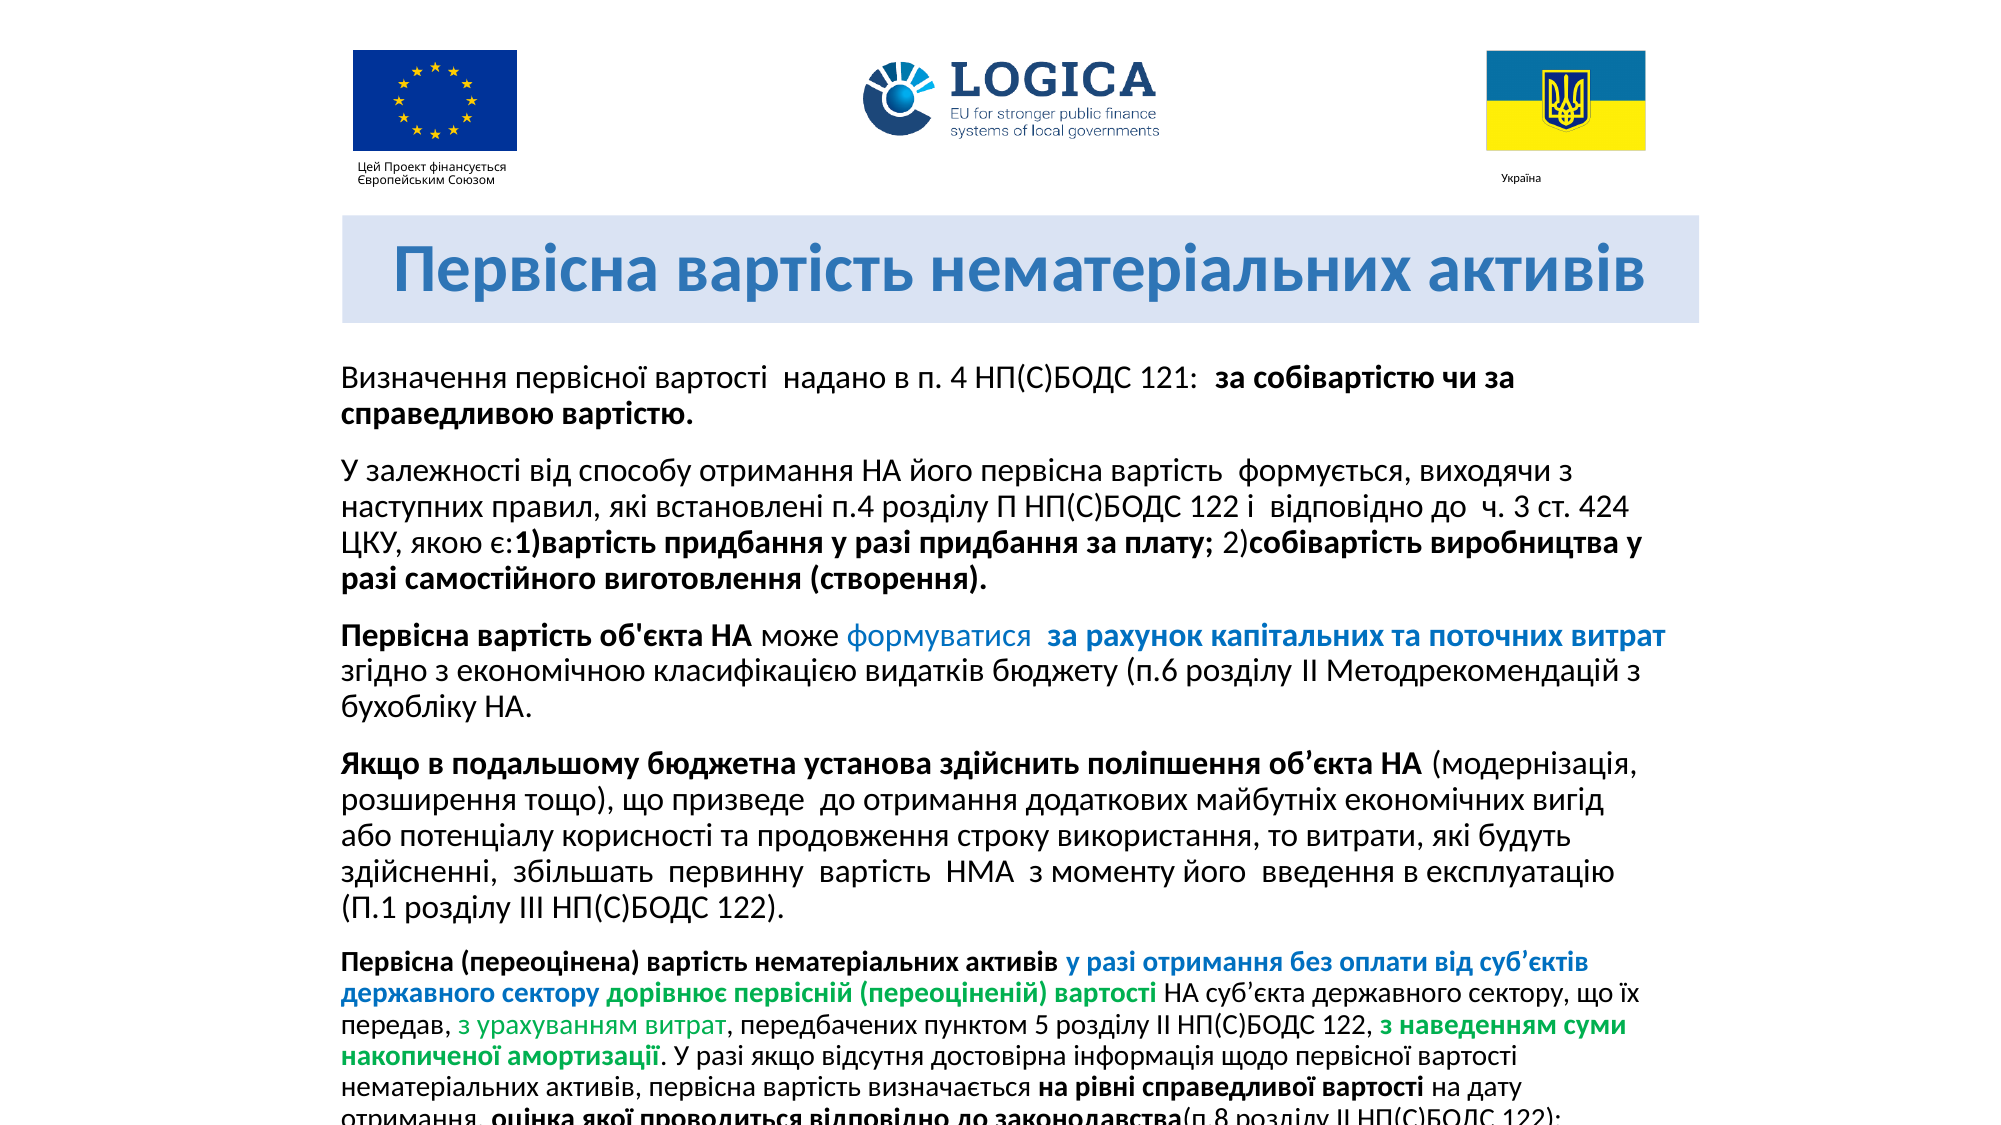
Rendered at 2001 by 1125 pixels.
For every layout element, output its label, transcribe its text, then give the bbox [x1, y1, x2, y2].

picture [1486, 70, 1646, 151]
text_box Первісна вартість нематеріальних активів [342, 215, 1700, 323]
list Визначення первісної вартості надано в п. 4 НП(С)БОДС 121: за собівартістю чи за справедливою вартістю. У залежності від способу отримання НА його первісна вартість формується, виходячи з наступних правил, які встановлені п.4 розділу П НП(С)БОДС 122 і відповідно до ч. 3 ст. 424 ЦКУ, якою є:1)вартість придбання у разі придбання за плату; 2)собівартість виробництва у разі самостійного виготовлення (створення). Первісна вартість об'єкта НА може формуватися за рахунок капітальних та поточних витрат згідно з економічною класифікацією видатків бюджету (п.6 розділу II Методрекомендацій з бухобліку НА. Якщо в подальшому бюджетна установа здійснить поліпшення об’єкта НА (модернізація, розширення тощо), що призведе до отримання додаткових майбутніх економічних вигід або потенціалу корисності та продовження строку використання, то витрати, які будуть здійсненні, збільшать первинну вартість НМА з моменту його введення в експлуатацію (П.1 розділу III НП(С)БОДС 122). Первісна (переоцінена) вартість нематеріальних активів у разі отримання без оплати від суб’єктів державного сектору дорівнює первісній (переоціненій) вартості НА суб’єкта державного сектору, що їх передав, з урахуванням витрат, передбачених пунктом 5 розділу II НП(С)БОДС 122, з наведенням суми накопиченої амортизації. У разі якщо відсутня достовірна інформація щодо первісної вартості нематеріальних активів, первісна вартість визначається на рівні справедливої вартості на дату отримання, оцінка якої проводиться відповідно до законодавства(п.8 розділу II НП(С)БОДС 122); [325, 352, 1687, 1125]
picture [854, 54, 1162, 147]
text_box Україна [1486, 162, 1600, 192]
title Цей Проект фінансується Європейським Союзом [342, 153, 529, 208]
picture [353, 50, 517, 151]
